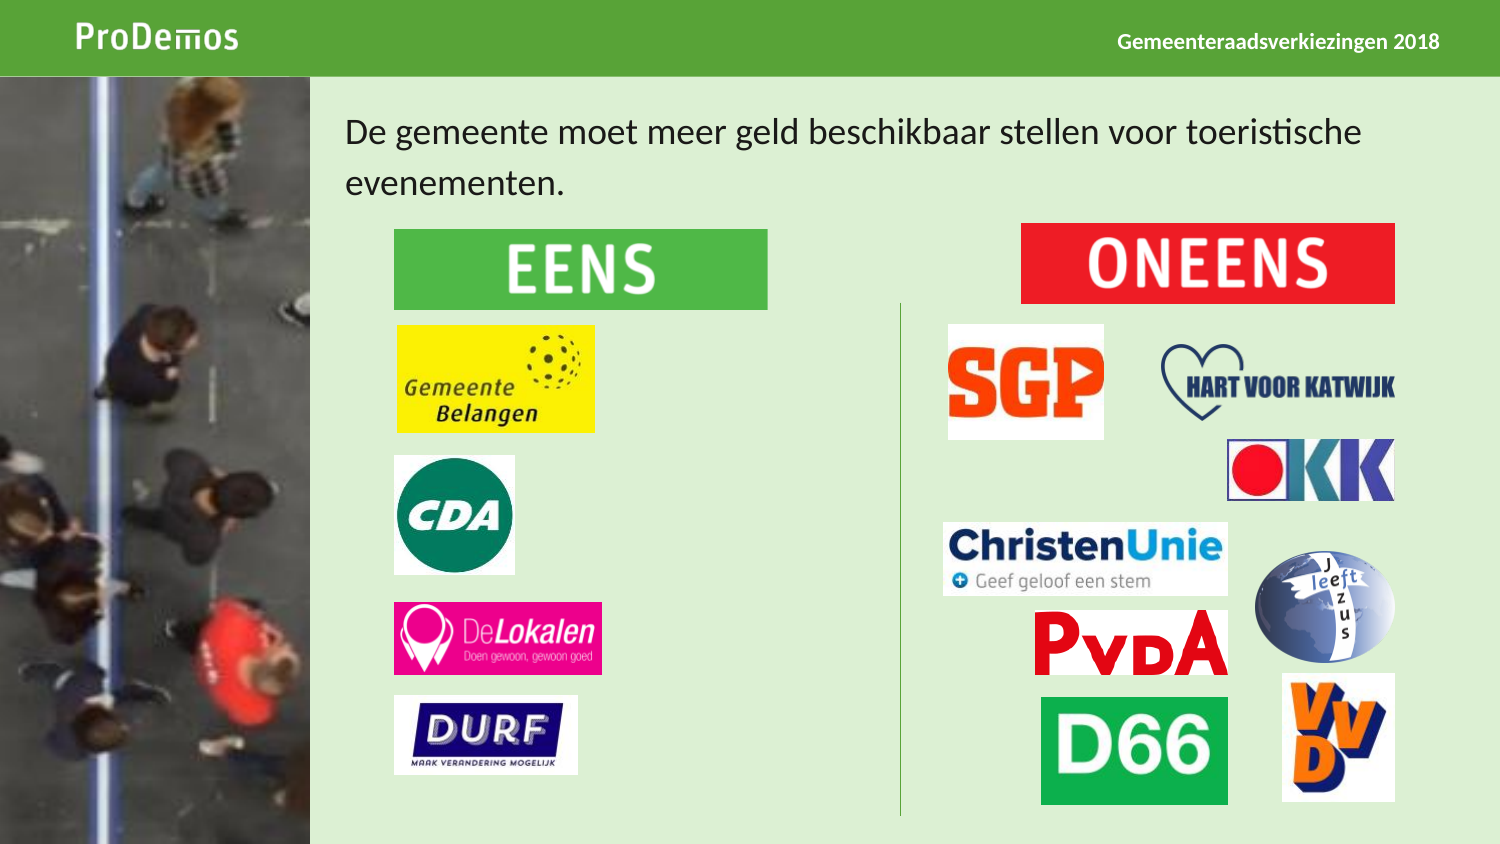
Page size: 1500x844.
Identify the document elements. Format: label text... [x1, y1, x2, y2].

footer Gemeenteraadsverkiezingen 2018 [384, 29, 1441, 80]
picture [394, 602, 602, 675]
picture [1282, 673, 1395, 802]
picture [1161, 344, 1395, 421]
picture [394, 695, 578, 776]
list De gemeente moet meer geld beschikbaar stellen voor toeristische evenementen. [345, 94, 1441, 816]
picture [943, 522, 1228, 596]
picture [394, 454, 515, 575]
picture [0, 5, 310, 844]
picture [1035, 610, 1228, 675]
picture [394, 229, 768, 310]
picture [1021, 223, 1395, 304]
picture [948, 324, 1104, 440]
picture [1041, 697, 1228, 805]
picture [397, 325, 595, 434]
picture [1255, 551, 1395, 663]
picture [1227, 439, 1395, 501]
